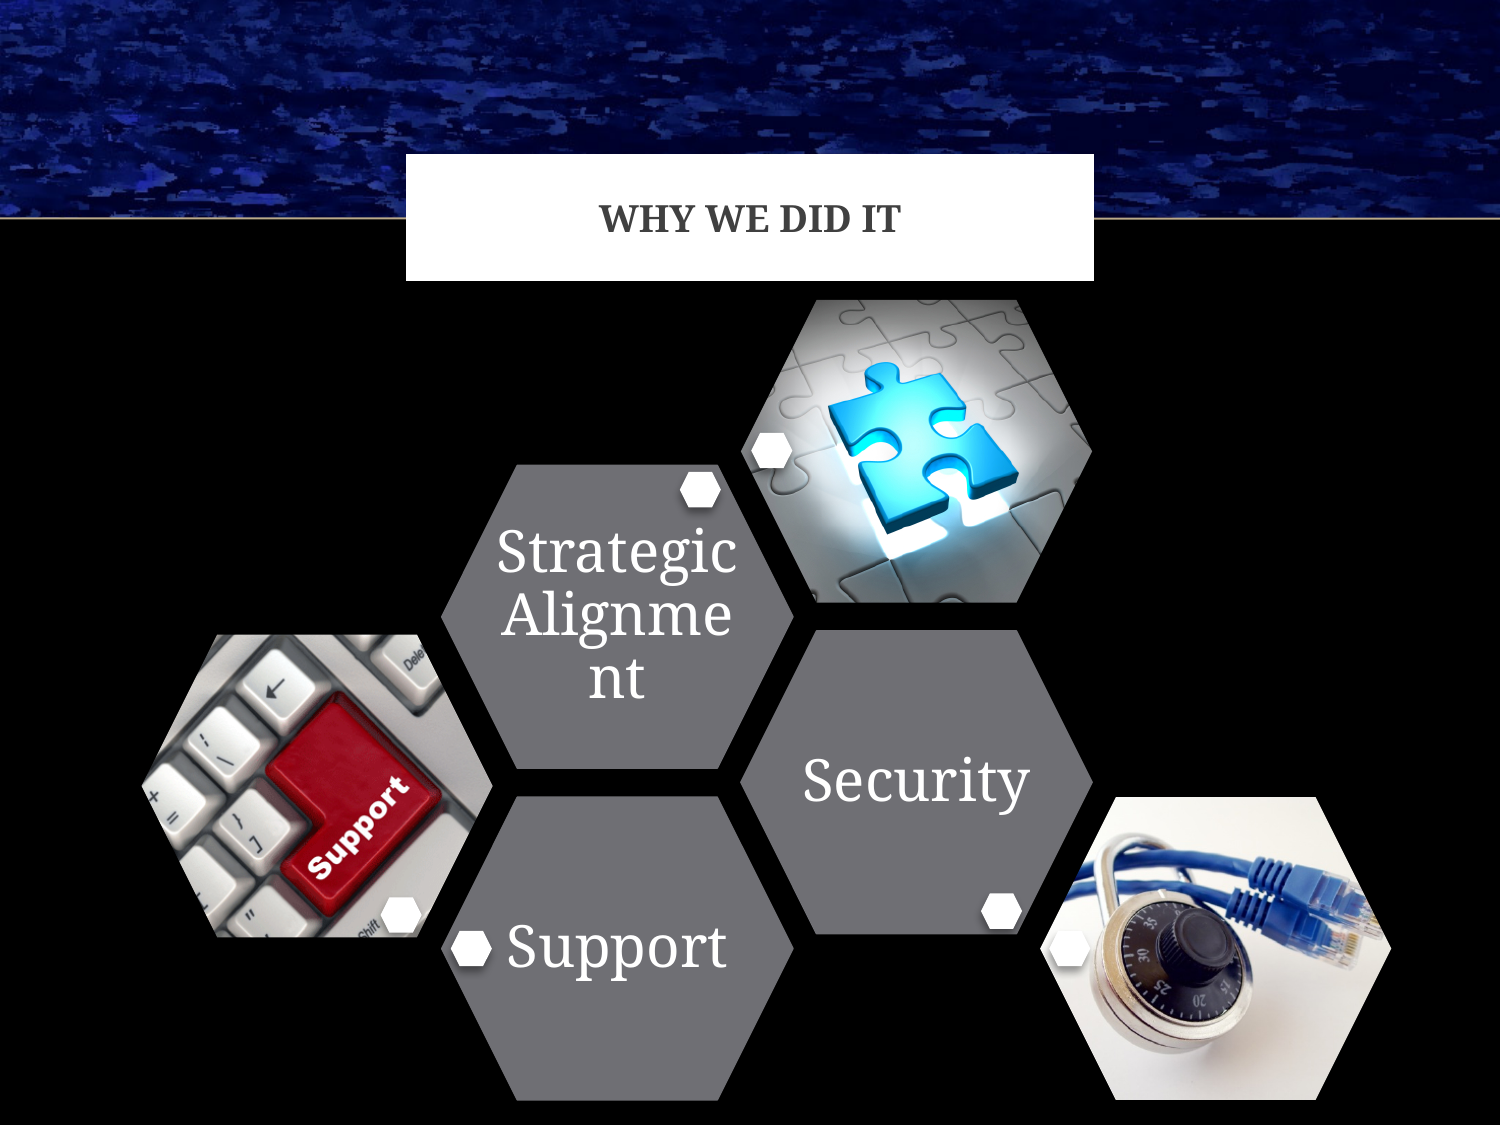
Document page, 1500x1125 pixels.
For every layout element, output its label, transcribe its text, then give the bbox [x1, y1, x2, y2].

title Why we did it [406, 154, 1094, 281]
picture [0, 0, 1500, 217]
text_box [37, 299, 1496, 1101]
